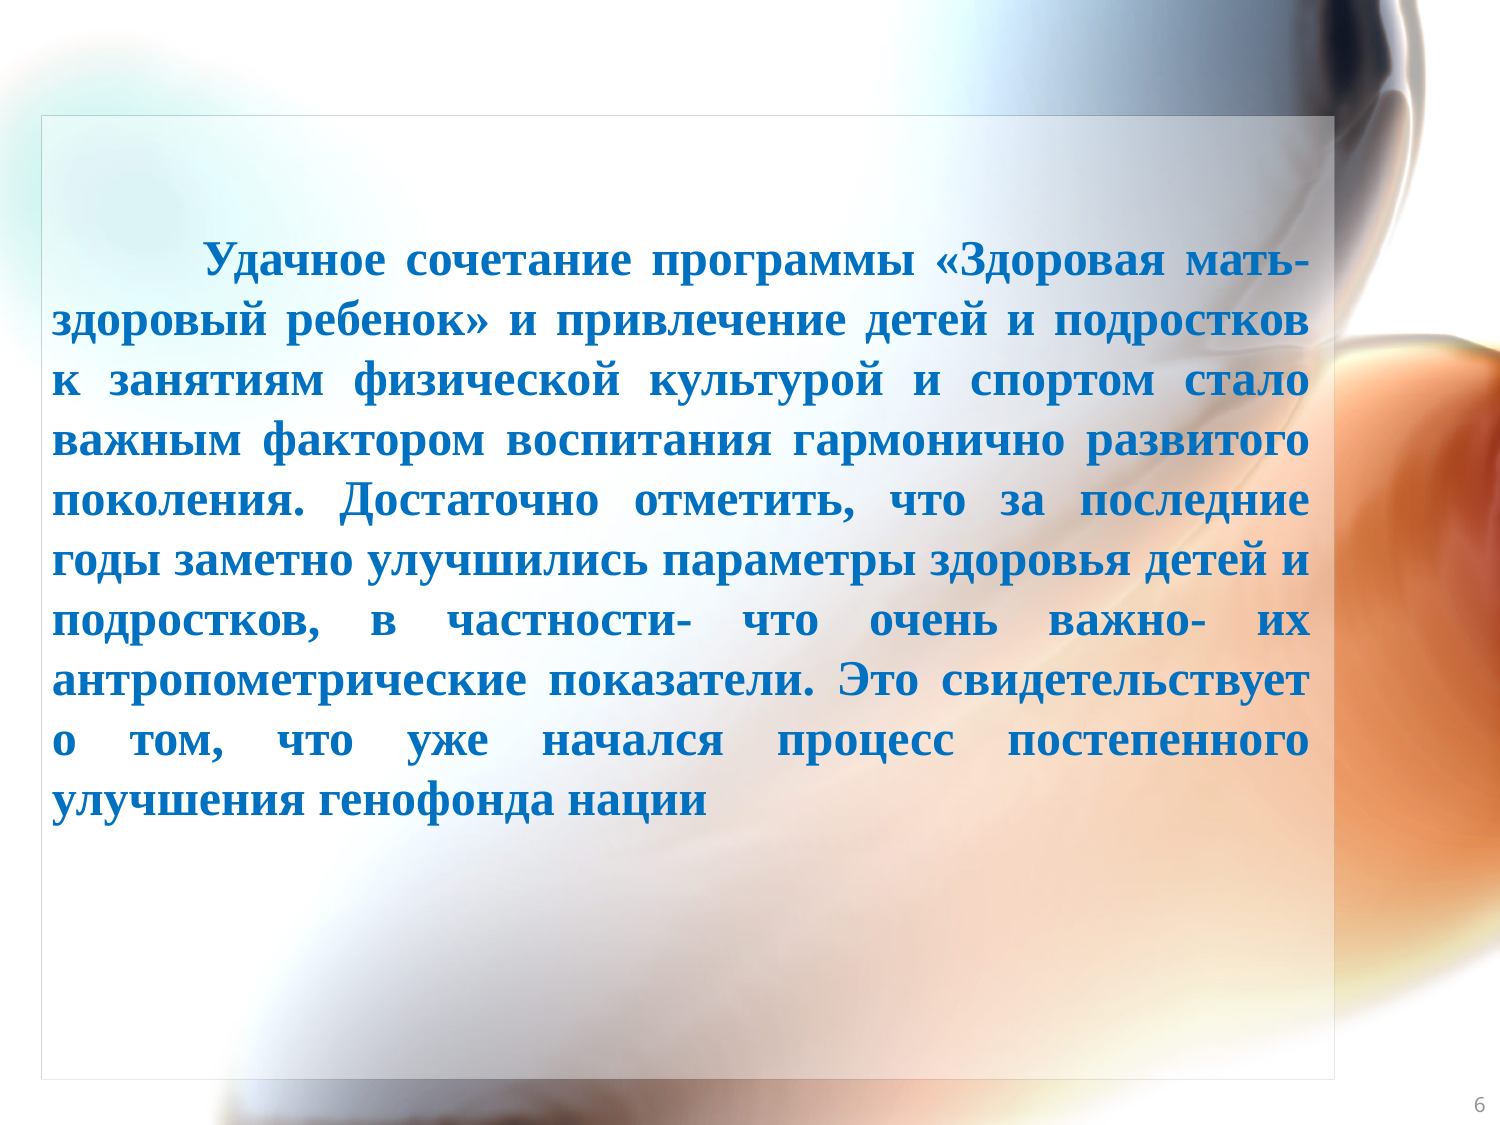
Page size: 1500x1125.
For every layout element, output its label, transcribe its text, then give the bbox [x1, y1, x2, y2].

slide_number 6 [1149, 1084, 1500, 1108]
title Удачное сочетание программы «Здоровая мать- здоровый ребенок» и привлечение детей и подростков к занятиям физической культурой и спортом стало важным фактором воспитания гармонично развитого поколения. Достаточно отметить, что за последние годы заметно улучшились параметры здоровья детей и подростков, в частности- что очень важно- их антропометрические показатели. Это свидетельствует о том, что уже начался процесс постепенного улучшения генофонда нации [37, 62, 1325, 988]
picture [0, 0, 1500, 1125]
